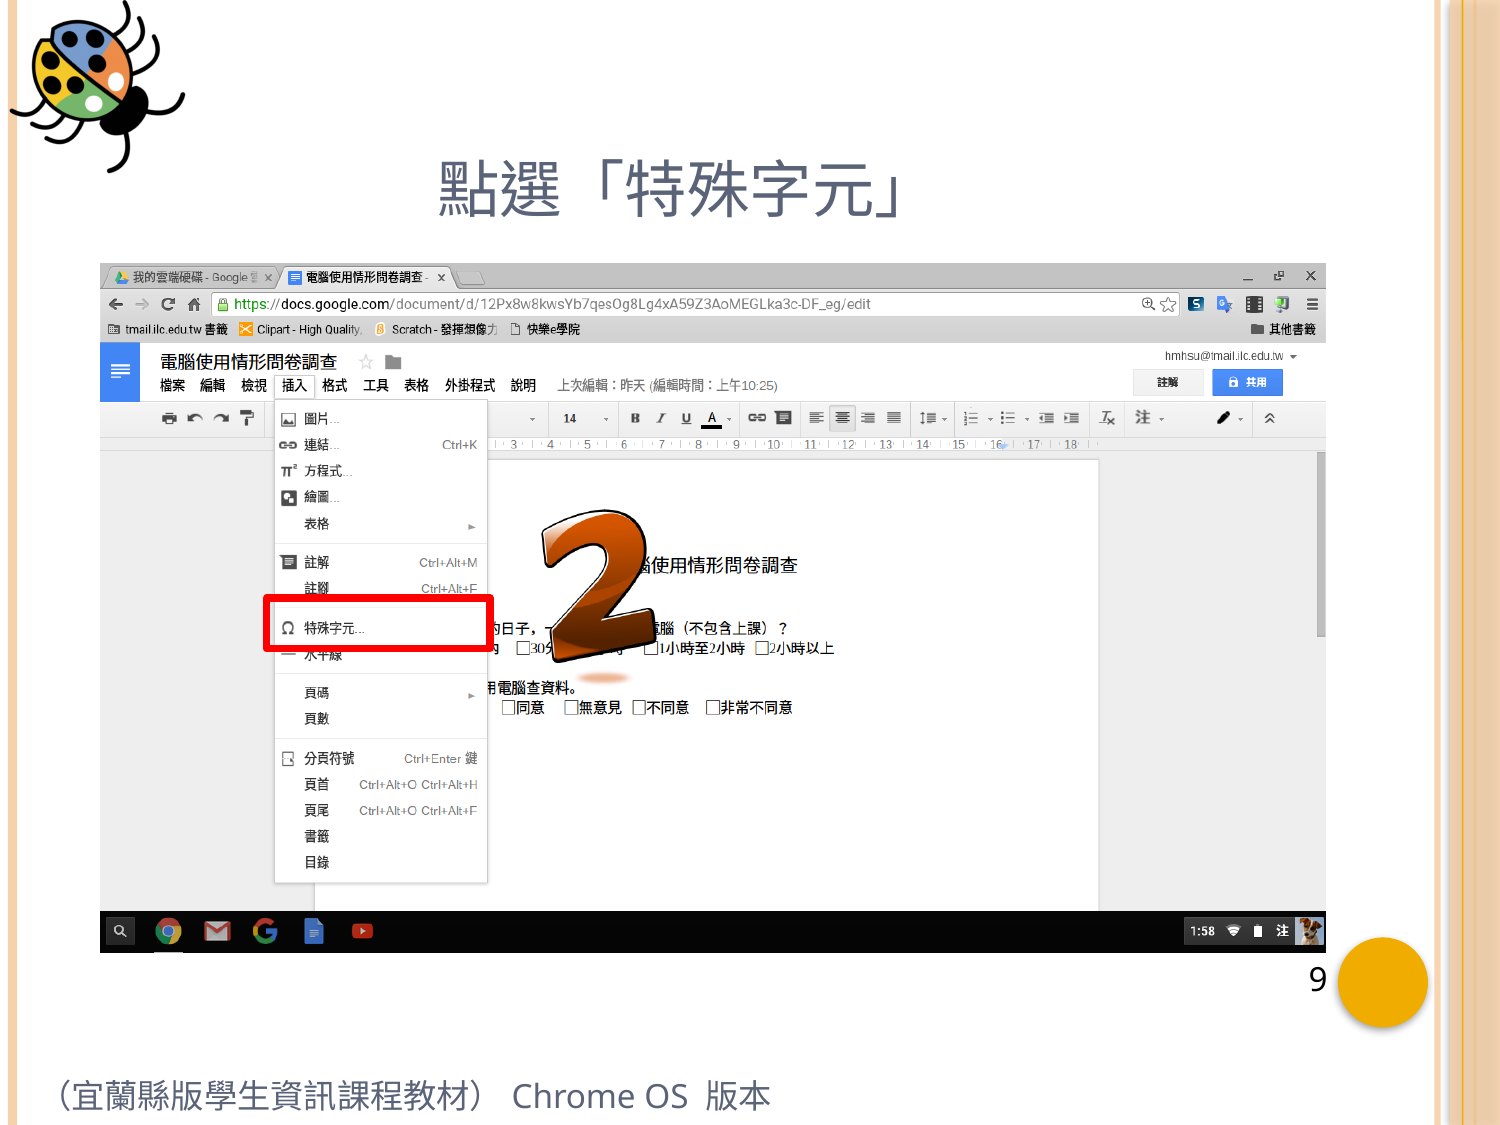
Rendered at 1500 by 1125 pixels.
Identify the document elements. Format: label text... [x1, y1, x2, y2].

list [99, 262, 1326, 953]
title 點選「特殊字元」 [75, 45, 1300, 233]
picture [540, 508, 657, 687]
footer （宜蘭縣版學生資訊課程教材）Chrome OS 版本 [23, 1065, 809, 1125]
picture [0, 0, 169, 176]
